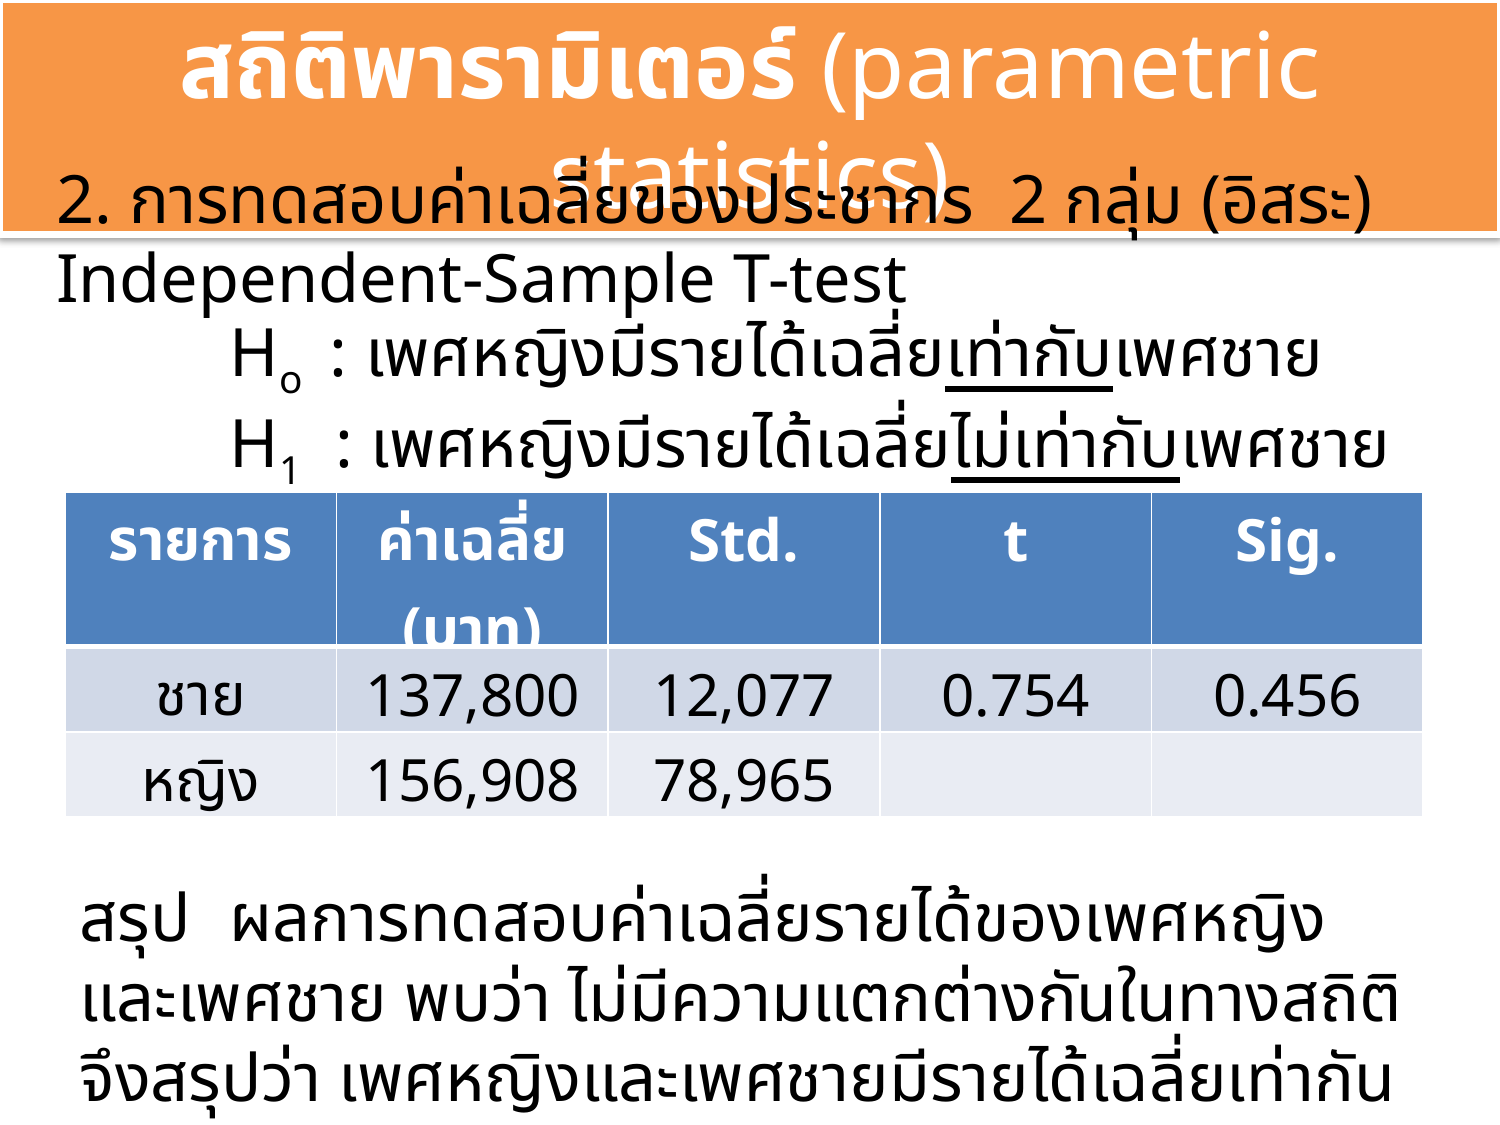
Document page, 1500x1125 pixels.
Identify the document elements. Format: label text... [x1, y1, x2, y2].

table_header ค่าเฉลี่ย (บาท) [337, 500, 607, 644]
table_cell 0.754 [881, 649, 1151, 731]
table_cell หญิง [66, 733, 336, 816]
table_cell ชาย [66, 649, 336, 731]
table_header Sig. [1152, 493, 1422, 644]
table_header t [881, 500, 1151, 644]
table_cell [881, 733, 1151, 816]
table_cell 0.456 [1152, 649, 1422, 731]
table_cell 137,800 [337, 649, 607, 731]
text_box สถิติพารามิเตอร์ (parametric statistics) [0, 0, 1500, 238]
text_box สรุป ผลการทดสอบค่าเฉลี่ยรายได้ของเพศหญิงและเพศชาย พบว่า ไม่มีความแตกต่างกันในทางสถิติ จึงสรุปว่า เพศหญิงและเพศชายมีรายได้เฉลี่ยเท่ากัน [64, 867, 1436, 1123]
table_cell 78,965 [609, 733, 879, 816]
text_box Ho : เพศหญิงมีรายได้เฉลี่ยเท่ากับเพศชาย H1 : เพศหญิงมีรายได้เฉลี่ยไม่เท่ากับเพศชาย [64, 302, 1412, 500]
table_header Std. [609, 500, 879, 644]
table_header รายการ [66, 500, 336, 644]
table_cell 156,908 [337, 733, 607, 816]
table_cell [1152, 733, 1422, 816]
table_cell 12,077 [609, 649, 879, 731]
text_box 2. การทดสอบค่าเฉลี่ยของประชากร 2 กลุ่ม (อิสระ) Independent-Sample T-test [41, 148, 1471, 324]
